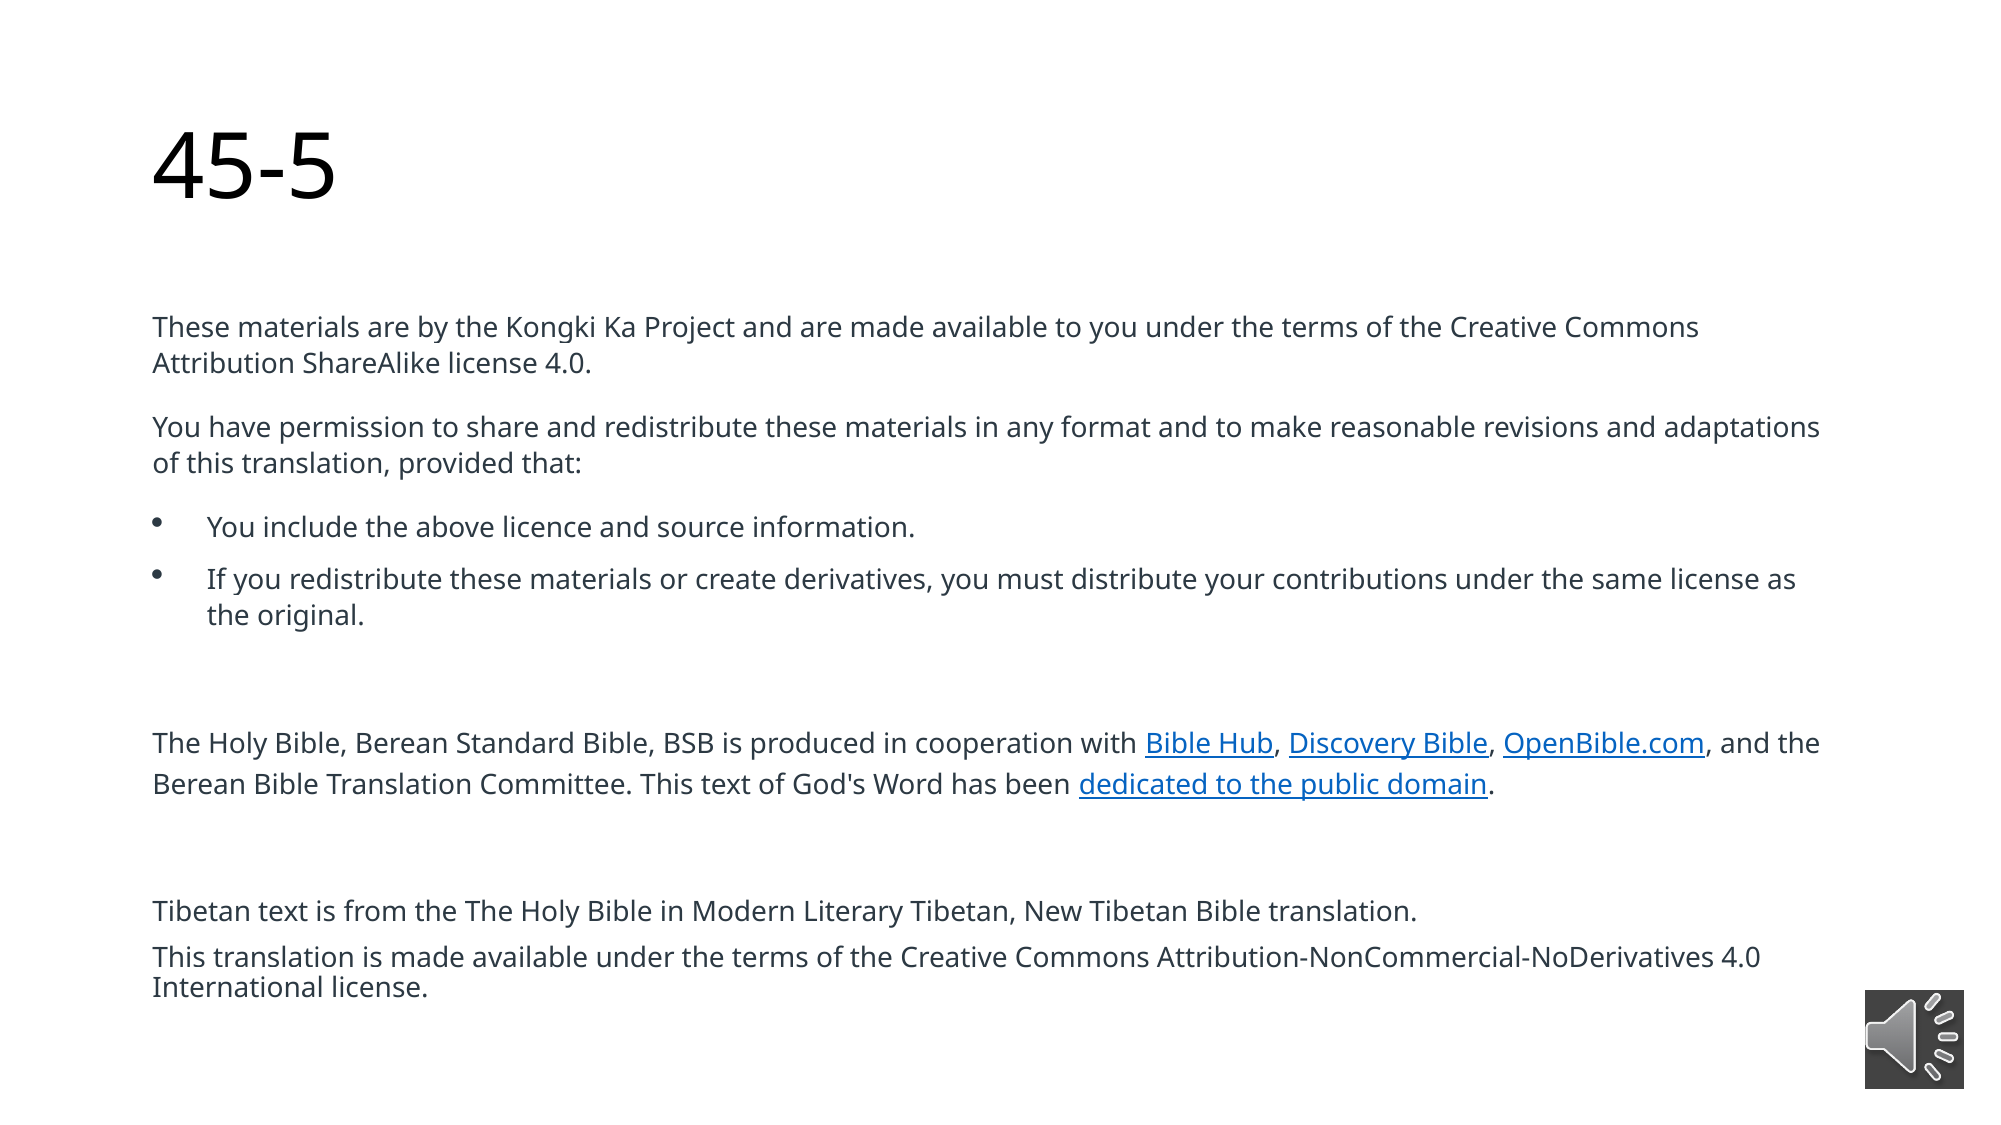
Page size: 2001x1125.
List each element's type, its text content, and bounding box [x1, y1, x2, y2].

title 45-5 [137, 59, 1863, 278]
list These materials are by the Kongki Ka Project and are made available to you under the terms of the Creative Commons Attribution ShareAlike license 4.0. You have permission to share and redistribute these materials in any format and to make reasonable revisions and adaptations of this translation, provided that: You include the above licence and source information. If you redistribute these materials or create derivatives, you must distribute your contributions under the same license as the original. The Holy Bible, Berean Standard Bible, BSB is produced in cooperation with Bible Hub, Discovery Bible, OpenBible.com, and the Berean Bible Translation Committee. This text of God's Word has been dedicated to the public domain. Tibetan text is from the The Holy Bible in Modern Literary Tibetan, New Tibetan Bible translation. This translation is made available under the terms of the Creative Commons Attribution-NonCommercial-NoDerivatives 4.0 International license. [137, 299, 1863, 1014]
picture [1864, 989, 1965, 1090]
